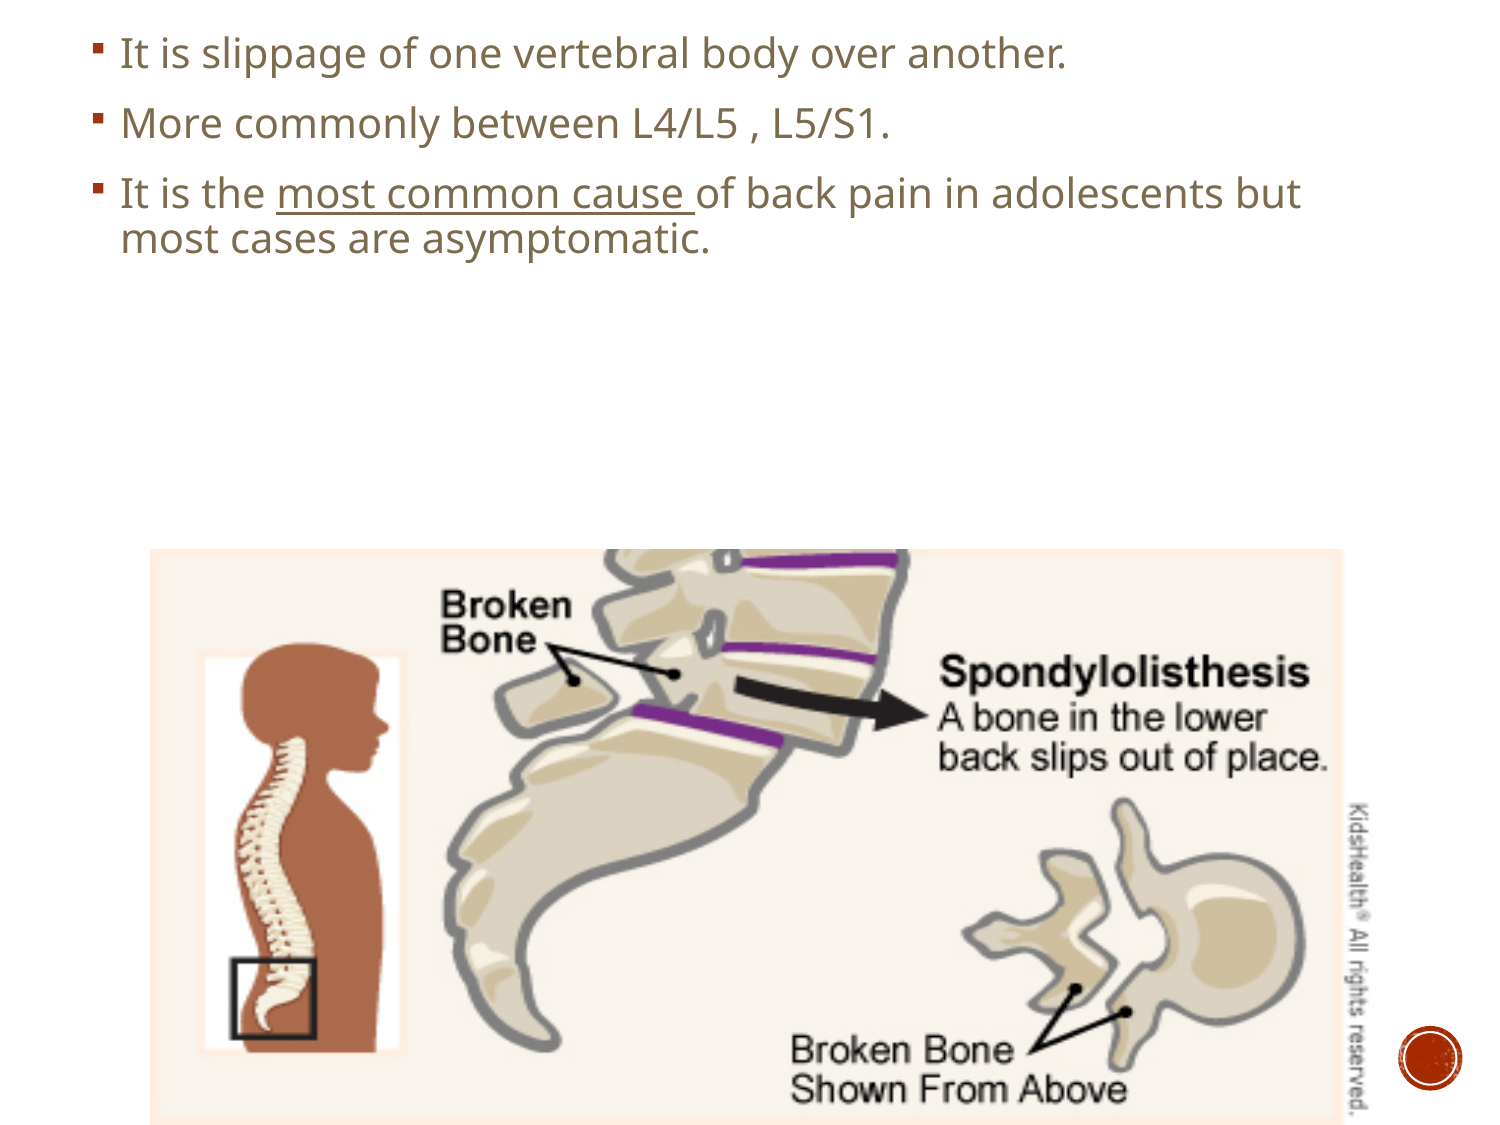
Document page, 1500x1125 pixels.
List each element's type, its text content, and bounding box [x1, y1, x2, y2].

picture [150, 550, 1374, 1125]
list It is slippage of one vertebral body over another. More commonly between L4/L5 , L5/S1. It is the most common cause of back pain in adolescents but most cases are asymptomatic. [75, 24, 1425, 768]
